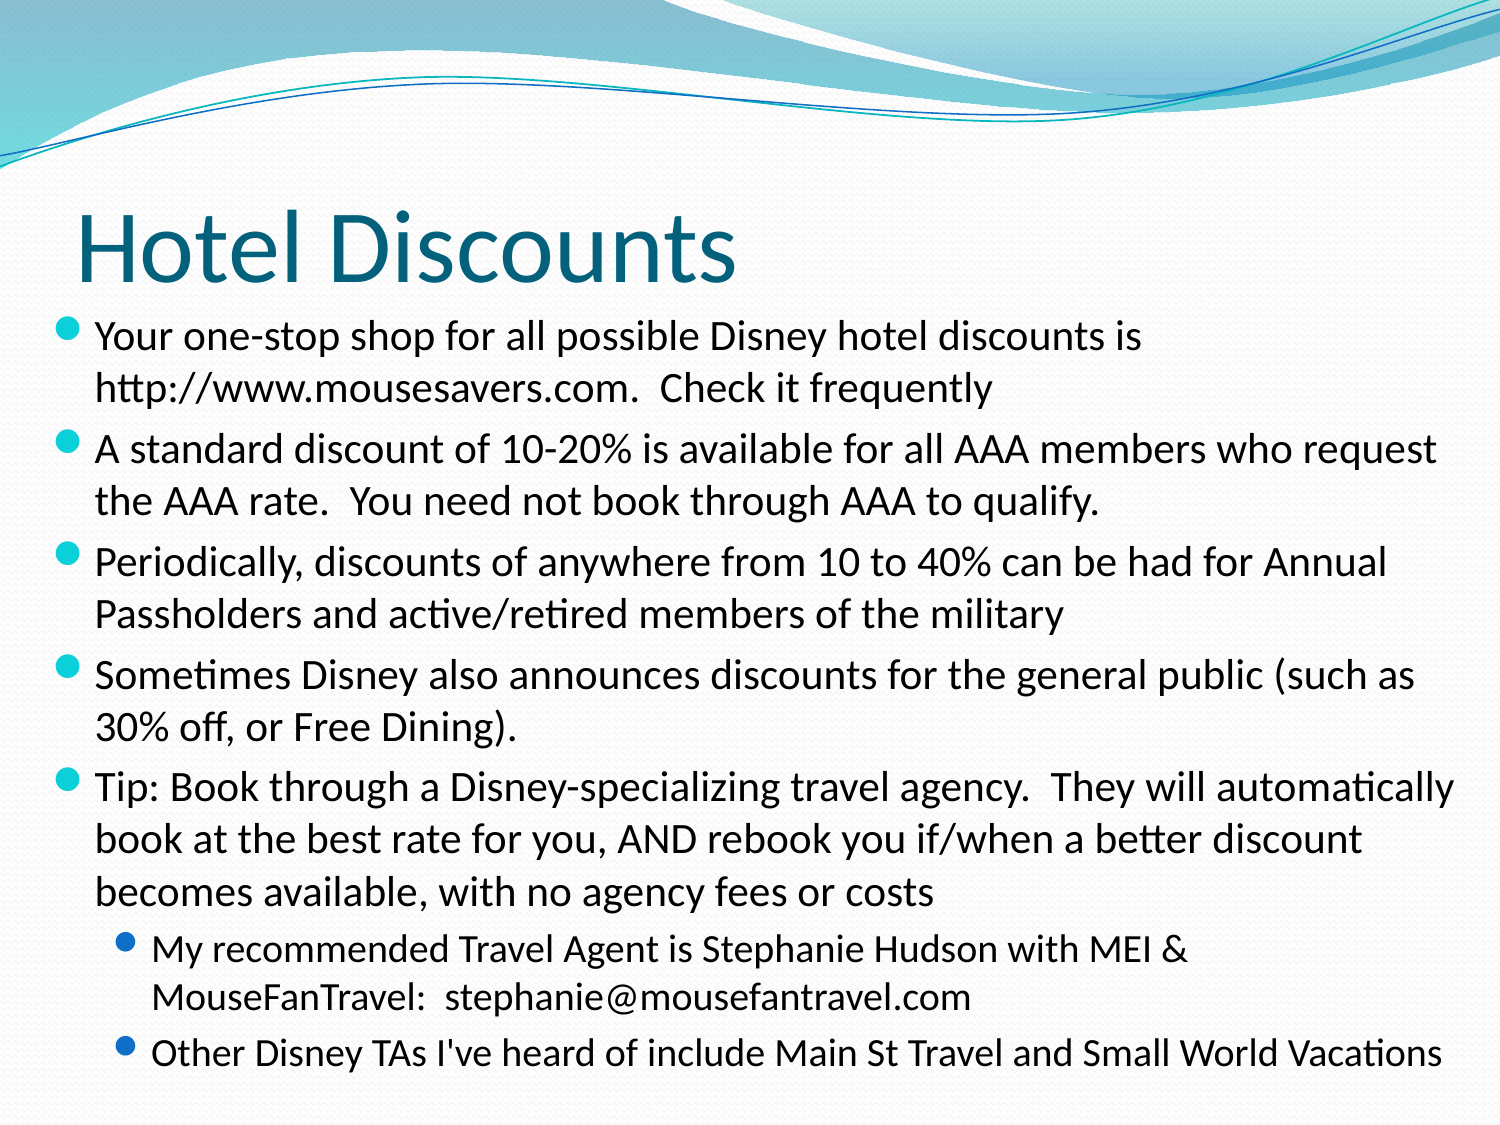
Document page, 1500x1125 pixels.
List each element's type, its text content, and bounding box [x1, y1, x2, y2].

list Your one-stop shop for all possible Disney hotel discounts is http://www.mousesavers.com. Check it frequently A standard discount of 10-20% is available for all AAA members who request the AAA rate. You need not book through AAA to qualify. Periodically, discounts of anywhere from 10 to 40% can be had for Annual Passholders and active/retired members of the military Sometimes Disney also announces discounts for the general public (such as 30% off, or Free Dining). Tip: Book through a Disney-specializing travel agency. They will automatically book at the best rate for you, AND rebook you if/when a better discount becomes available, with no agency fees or costs My recommended Travel Agent is Stephanie Hudson with MEI & MouseFanTravel: stephanie@mousefantravel.com Other Disney TAs I've heard of include Main St Travel and Small World Vacations [37, 299, 1475, 1100]
title Hotel Discounts [75, 115, 1425, 299]
